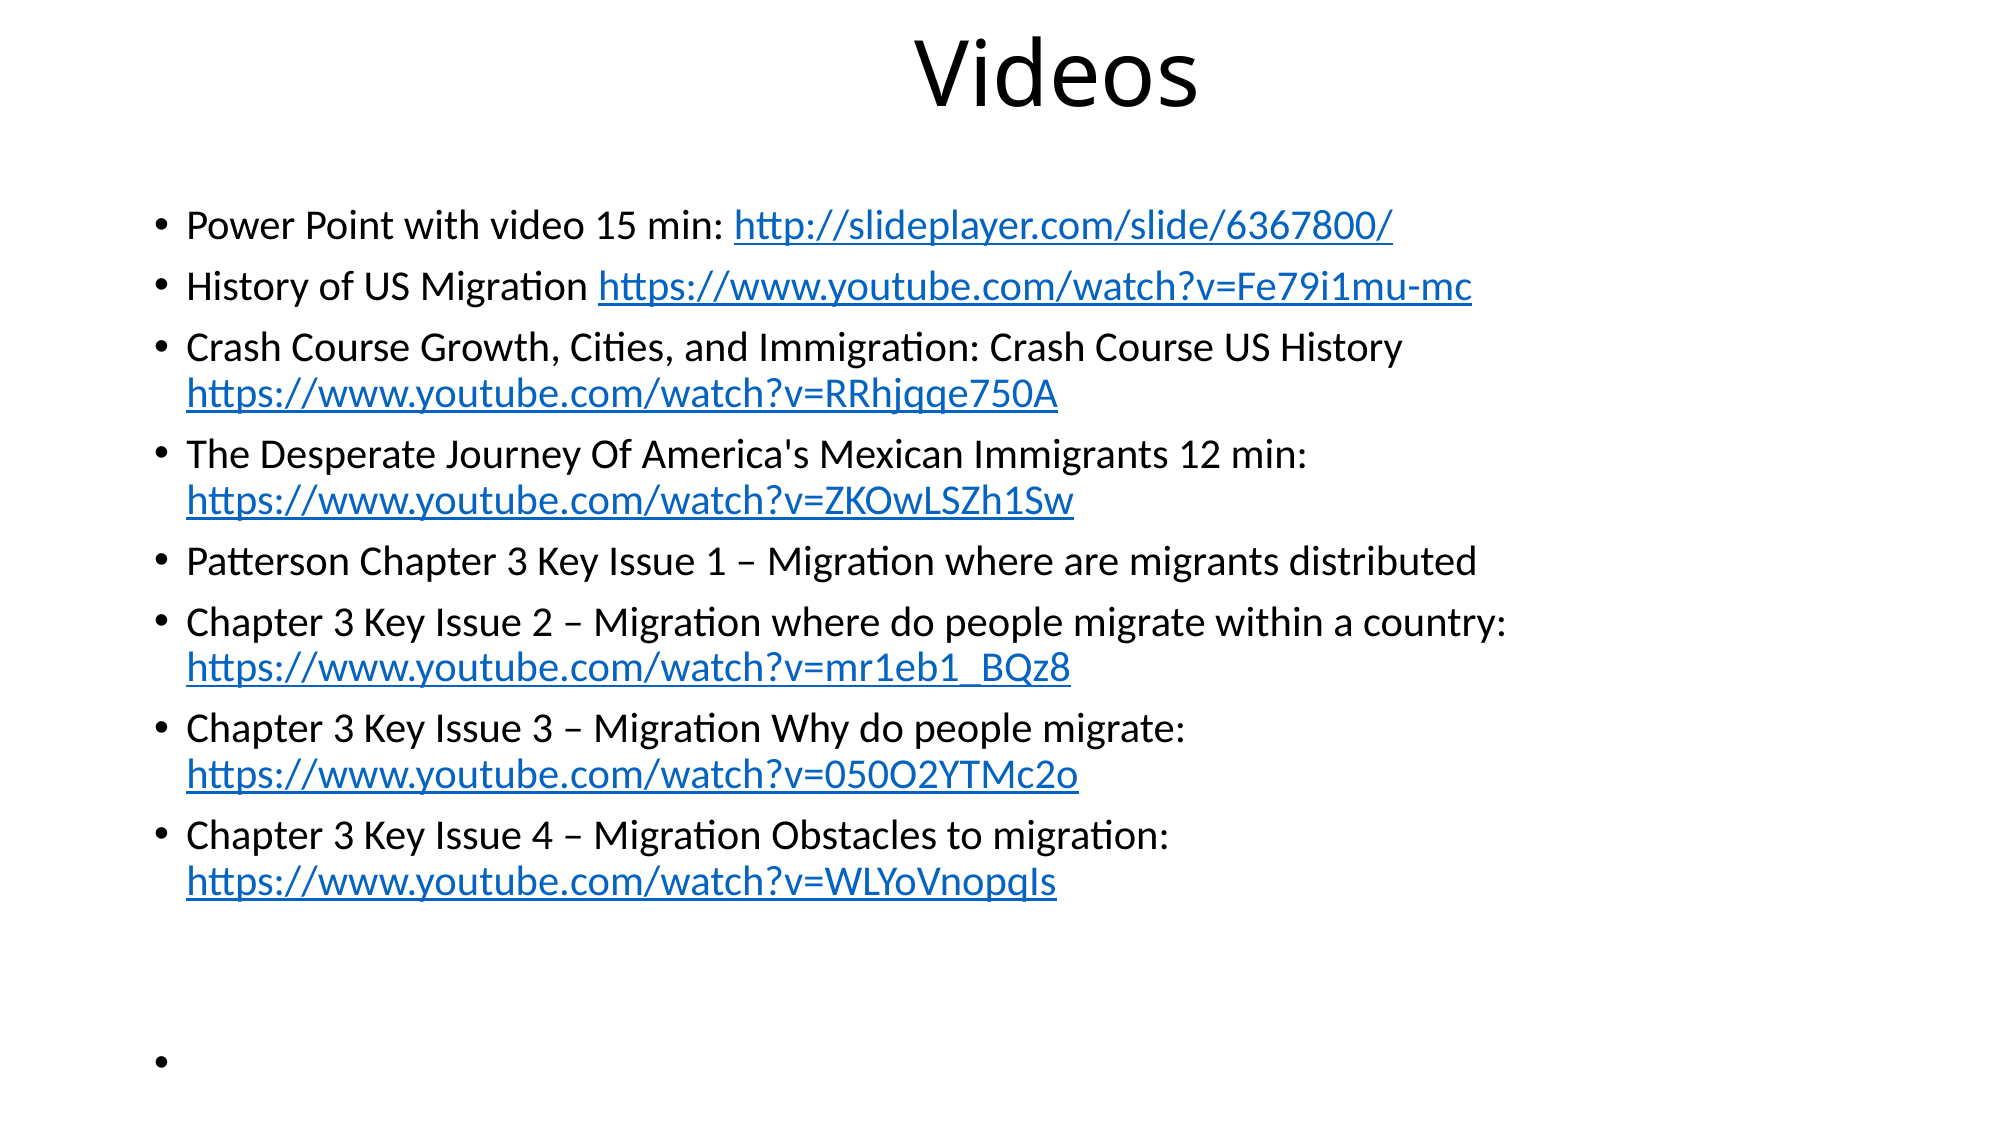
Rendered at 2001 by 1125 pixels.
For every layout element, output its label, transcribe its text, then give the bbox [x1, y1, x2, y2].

title Videos [139, 0, 1800, 155]
list Power Point with video 15 min: http://slideplayer.com/slide/6367800/ History of US Migration https://www.youtube.com/watch?v=Fe79i1mu-mc Crash Course Growth, Cities, and Immigration: Crash Course US History https://www.youtube.com/watch?v=RRhjqqe750A The Desperate Journey Of America's Mexican Immigrants 12 min: https://www.youtube.com/watch?v=ZKOwLSZh1Sw Patterson Chapter 3 Key Issue 1 – Migration where are migrants distributed Chapter 3 Key Issue 2 – Migration where do people migrate within a country: https://www.youtube.com/watch?v=mr1eb1_BQz8 Chapter 3 Key Issue 3 – Migration Why do people migrate: https://www.youtube.com/watch?v=050O2YTMc2o Chapter 3 Key Issue 4 – Migration Obstacles to migration: https://www.youtube.com/watch?v=WLYoVnopqIs [139, 195, 1946, 1103]
